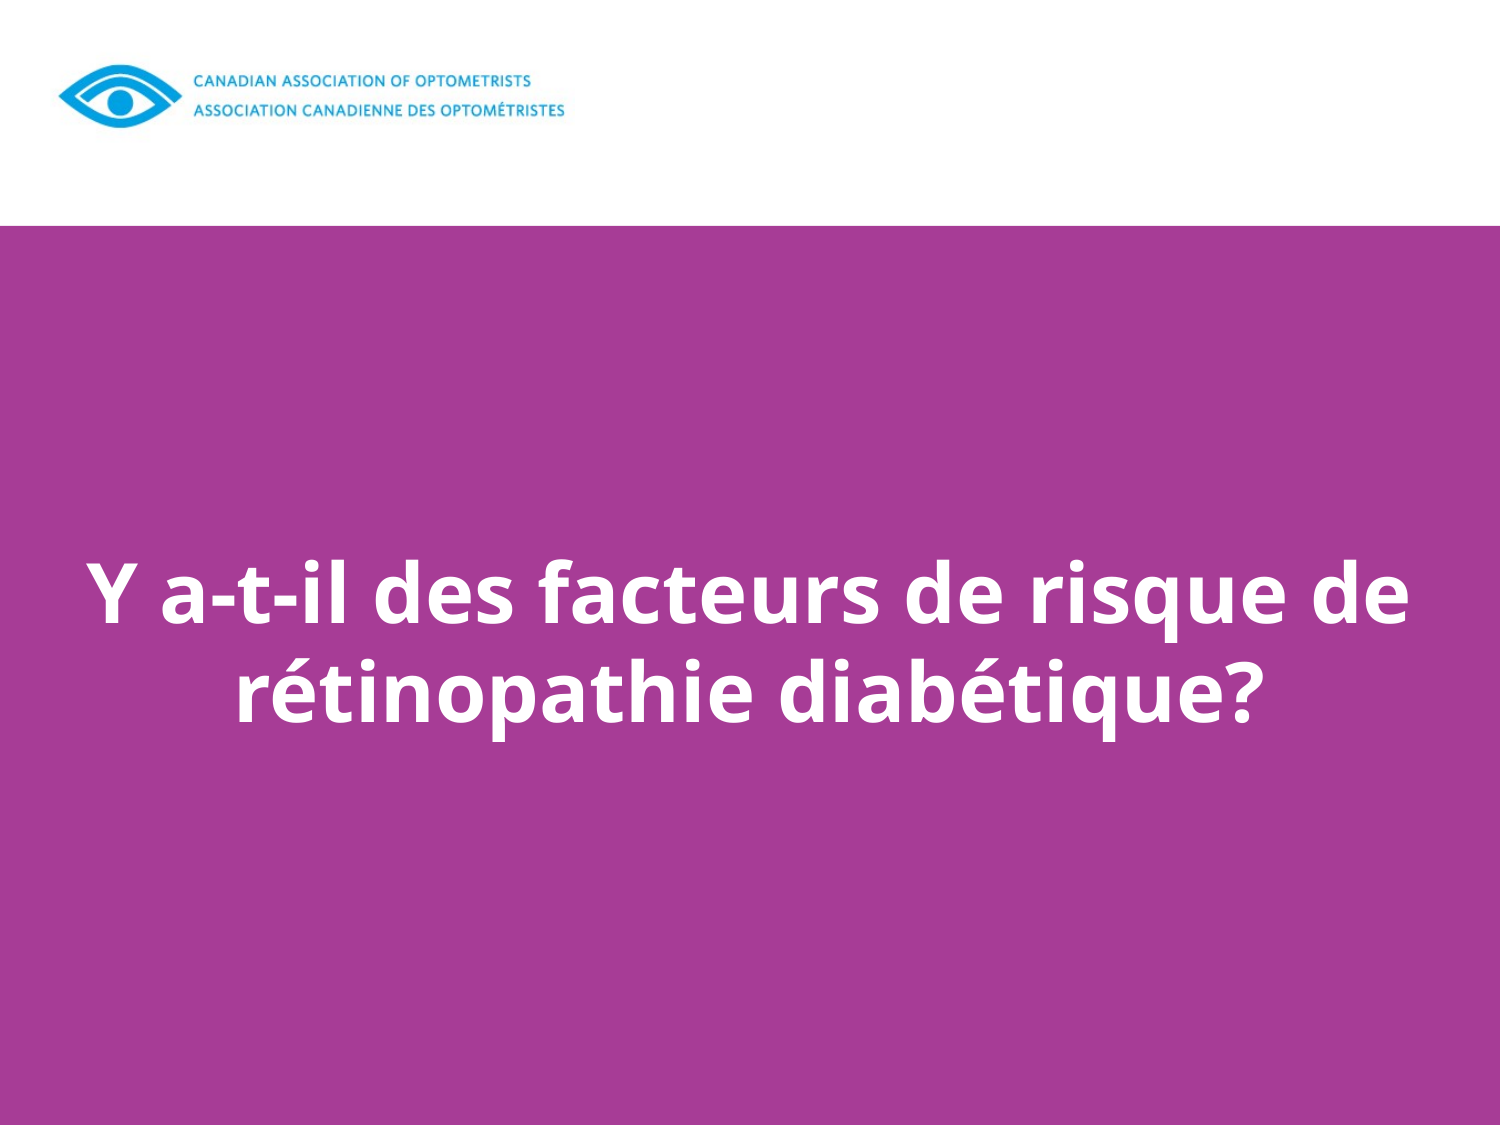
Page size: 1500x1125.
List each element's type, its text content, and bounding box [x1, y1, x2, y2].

picture [50, 50, 575, 143]
text_box Y a‑t‑il des facteurs de risque de rétinopathie diabétique? [0, 225, 1500, 1125]
